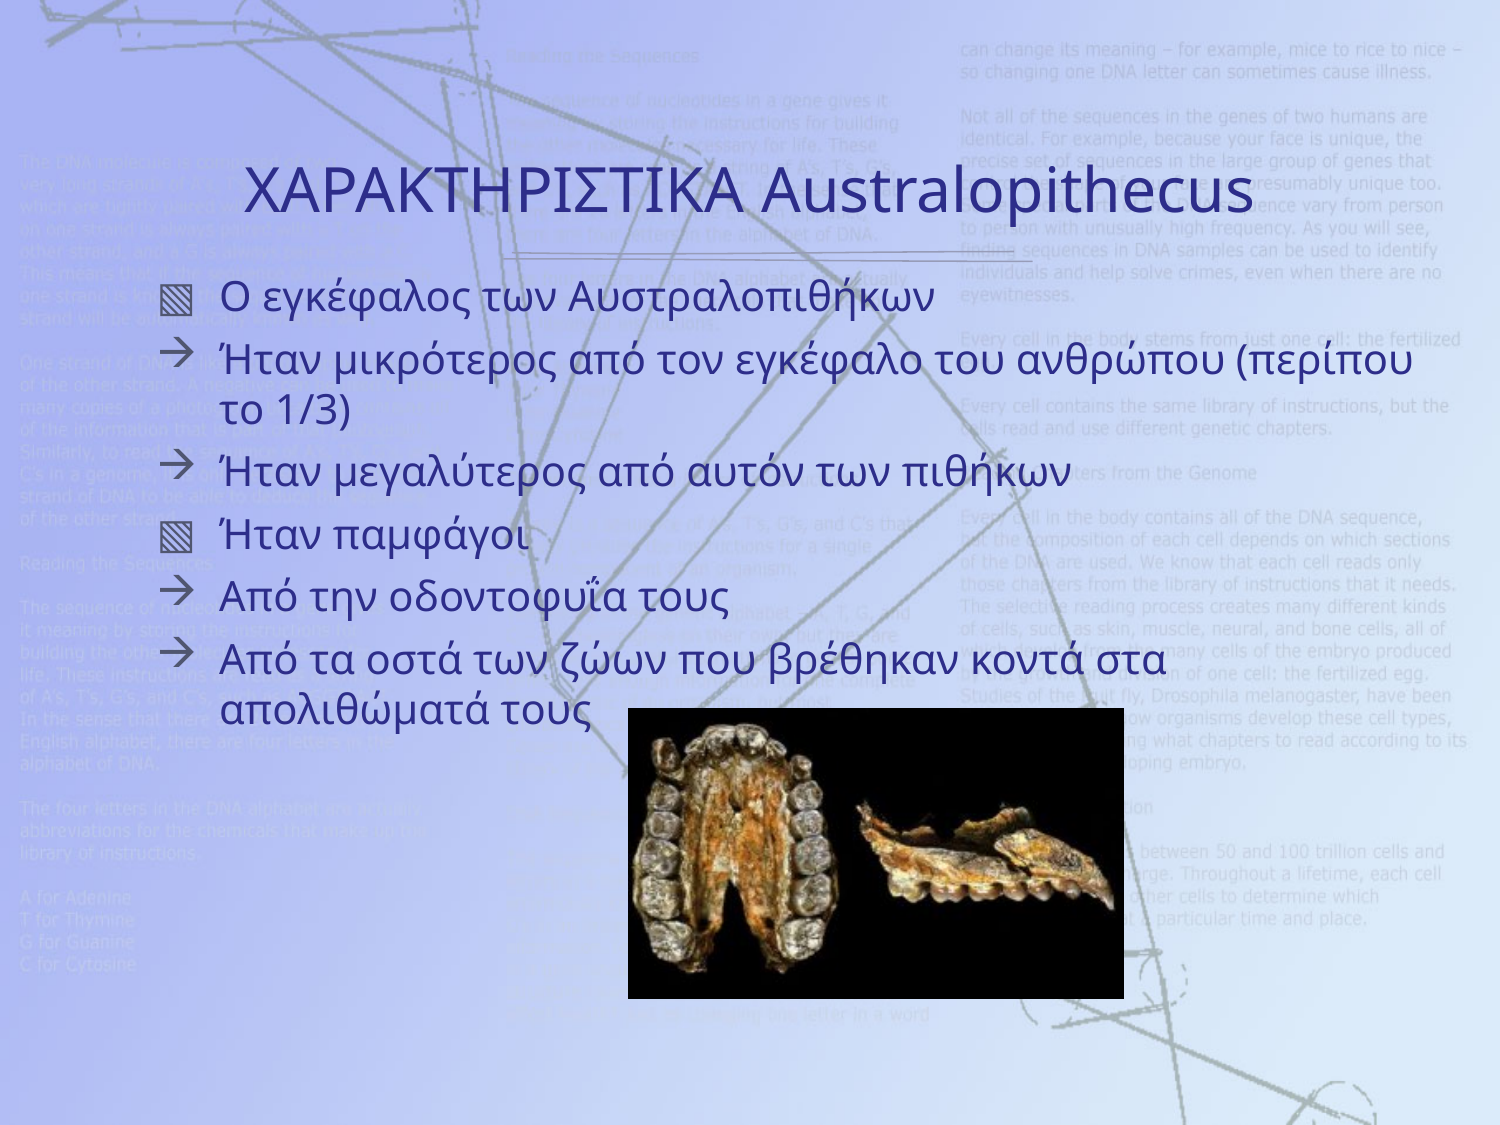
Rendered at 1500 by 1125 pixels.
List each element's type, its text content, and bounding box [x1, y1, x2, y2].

list Ο εγκέφαλος των Αυστραλοπιθήκων Ήταν μικρότερος από τον εγκέφαλο του ανθρώπου (περίπου το 1/3) Ήταν μεγαλύτερος από αυτόν των πιθήκων Ήταν παμφάγοι Από την οδοντοφυΐα τους Από τα οστά των ζώων που βρέθηκαν κοντά στα απολιθώματά τους [129, 262, 1443, 933]
picture [0, 0, 1500, 1125]
title ΧΑΡΑΚΤΗΡΙΣΤΙΚΑ Australopithecus [168, 113, 1332, 262]
